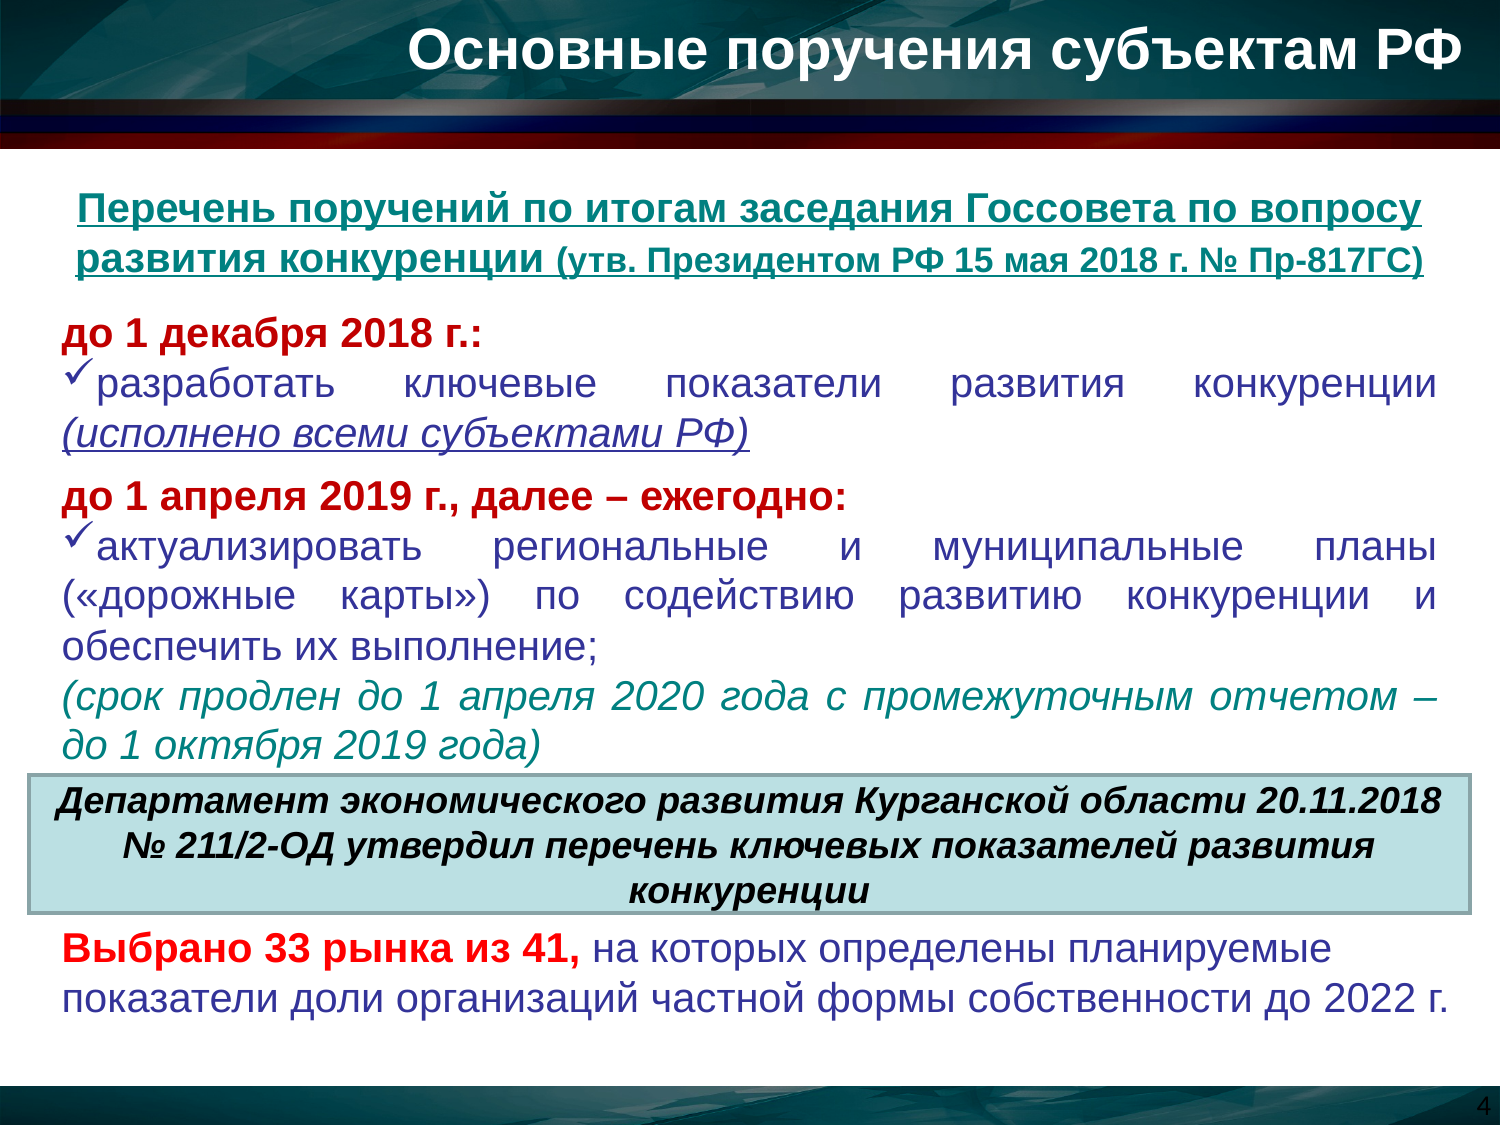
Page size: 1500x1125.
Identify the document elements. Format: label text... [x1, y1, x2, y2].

text_box Основные поручения субъектам РФ [0, 0, 1479, 93]
text_box 4 [1155, 1079, 1500, 1125]
text_box Перечень поручений по итогам заседания Госсовета по вопросу развития конкуренции (утв. Президентом РФ 15 мая 2018 г. № Пр-817ГС) до 1 декабря 2018 г.: разработать ключевые показатели развития конкуренции (исполнено всеми субъектами РФ) до 1 апреля 2019 г., далее – ежегодно: актуализировать региональные и муниципальные планы («дорожные карты») по содействию развитию конкуренции и обеспечить их выполнение; (срок продлен до 1 апреля 2020 года с промежуточным отчетом – до 1 октября 2019 года) [46, 173, 1453, 774]
text_box Департамент экономического развития Курганской области 20.11.2018 № 211/2-ОД утвердил перечень ключевых показателей развития конкуренции [28, 774, 1471, 913]
text_box Выбрано 33 рынка из 41, на которых определены планируемые показатели доли организаций частной формы собственности до 2022 г. [46, 912, 1477, 1029]
